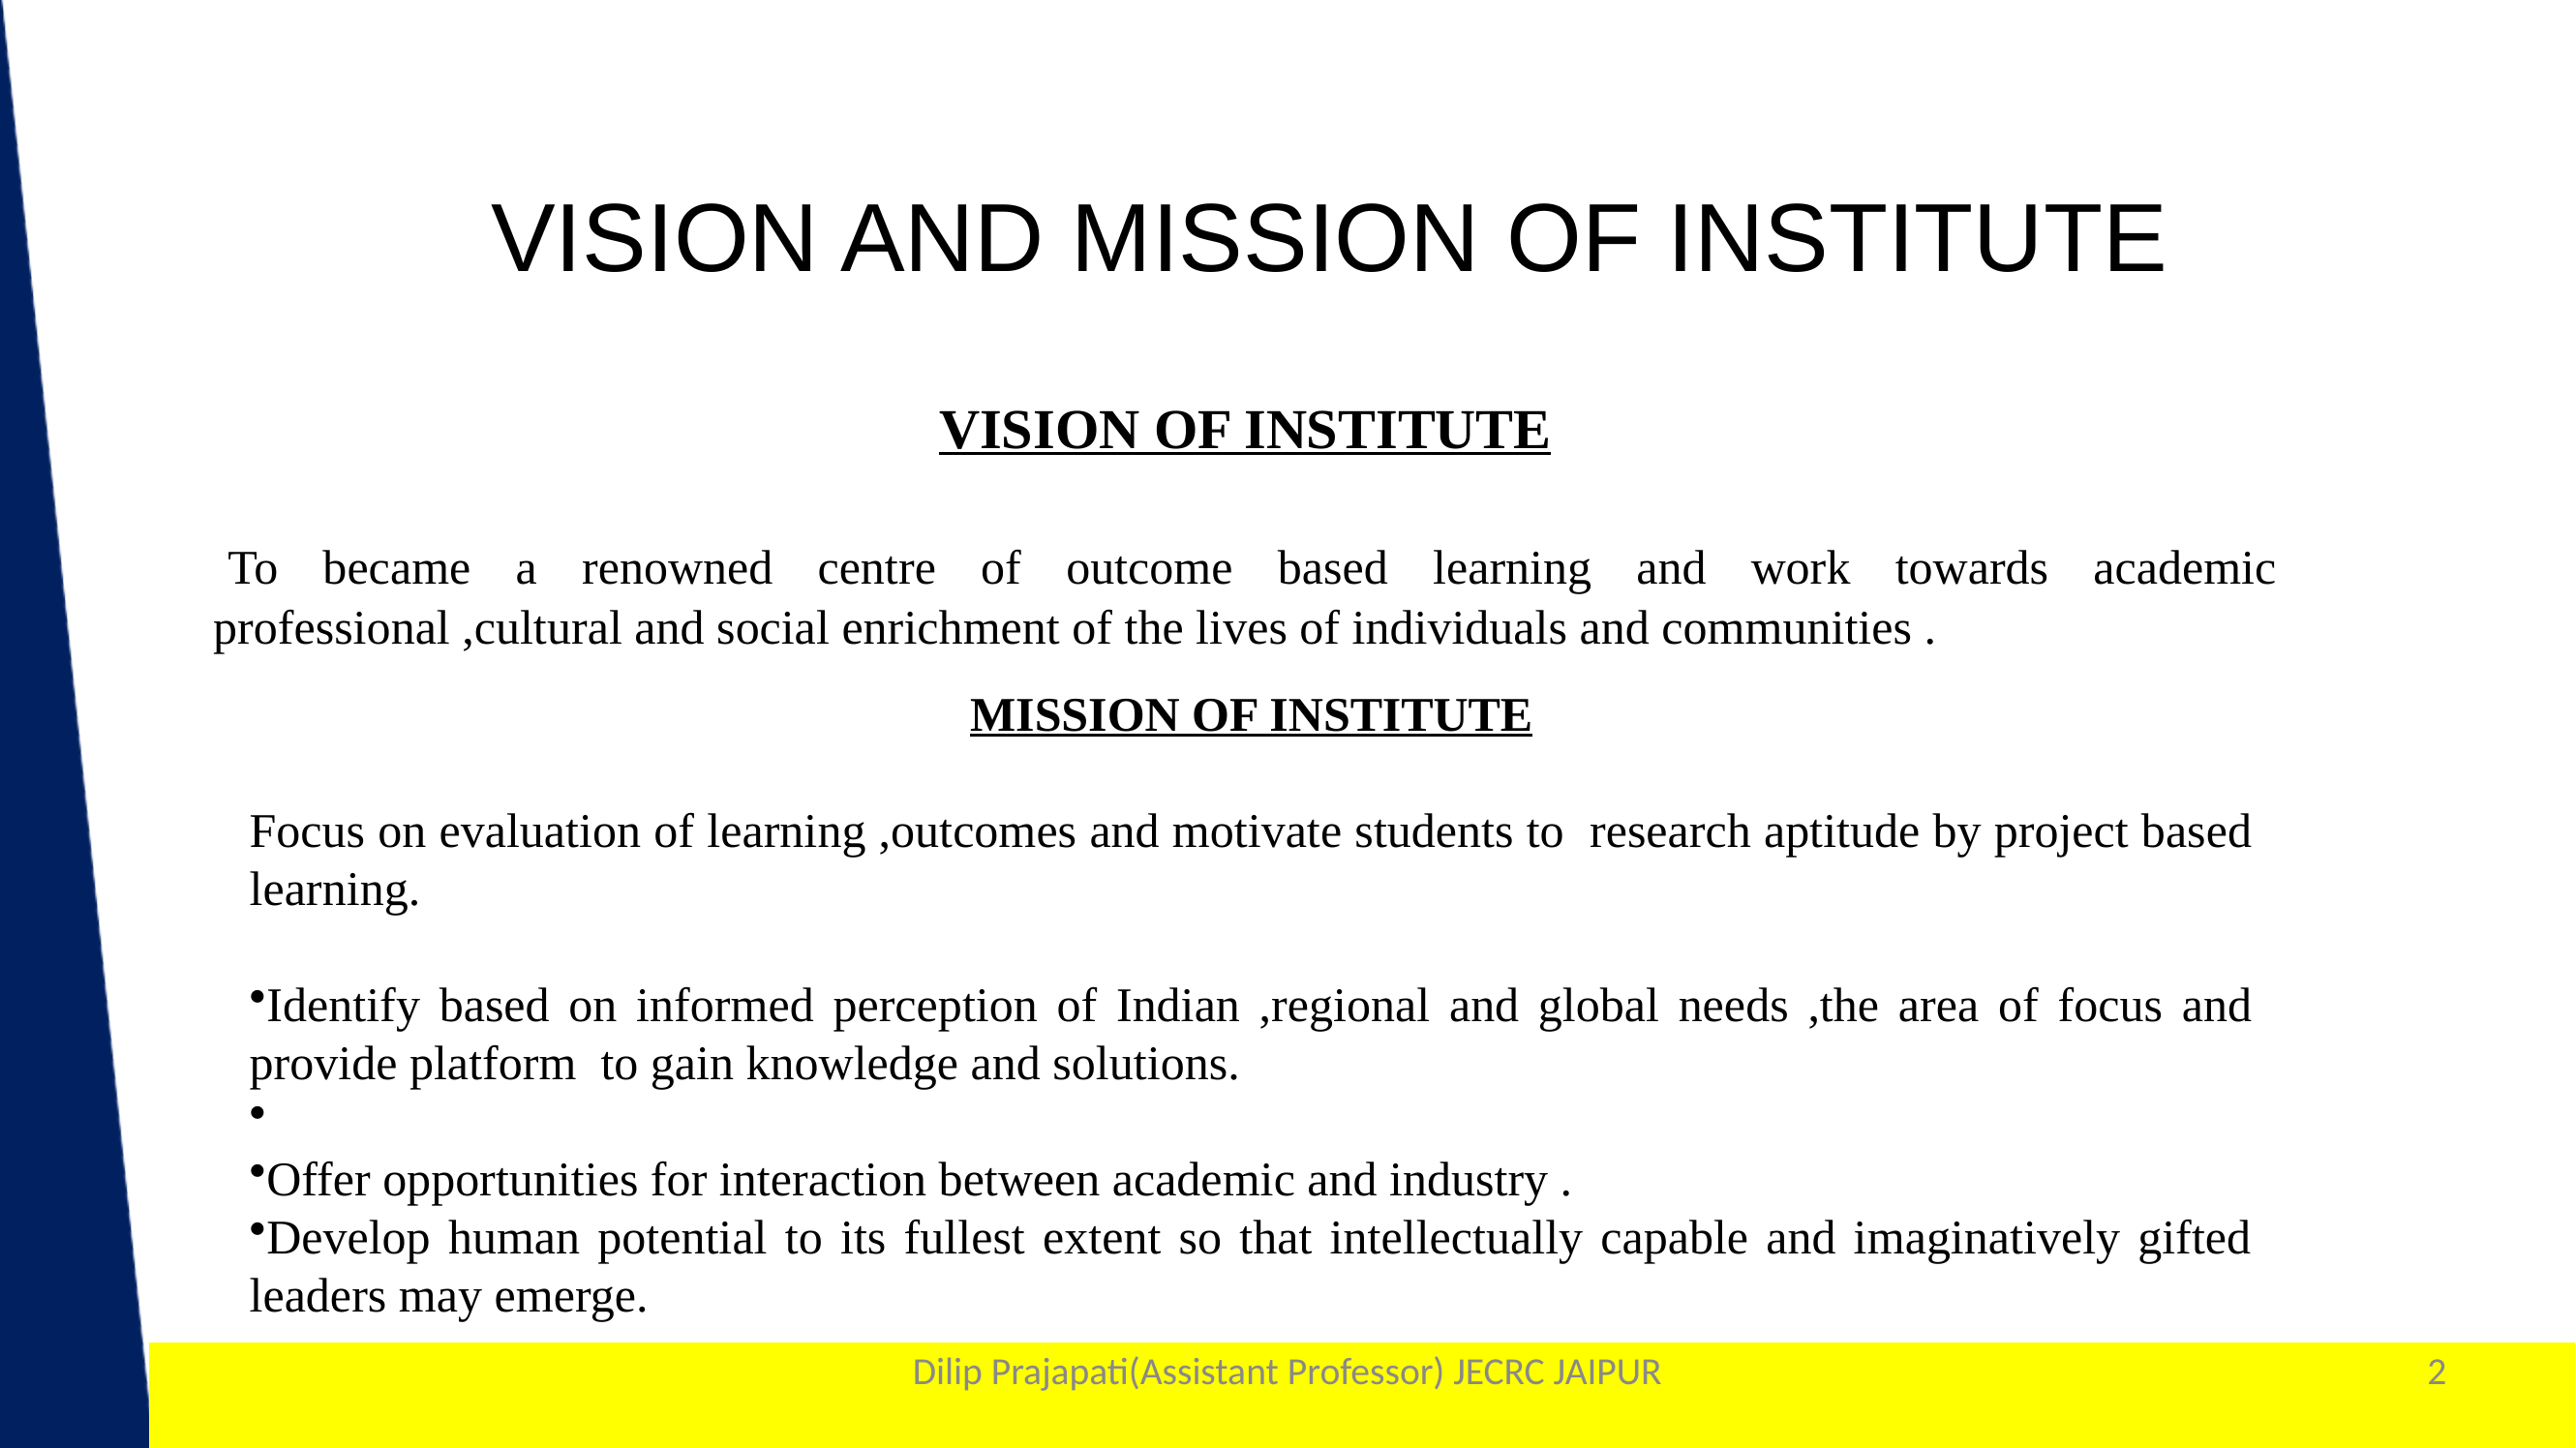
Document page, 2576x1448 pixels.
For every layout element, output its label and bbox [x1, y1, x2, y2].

text_box [0, 0, 2576, 1448]
